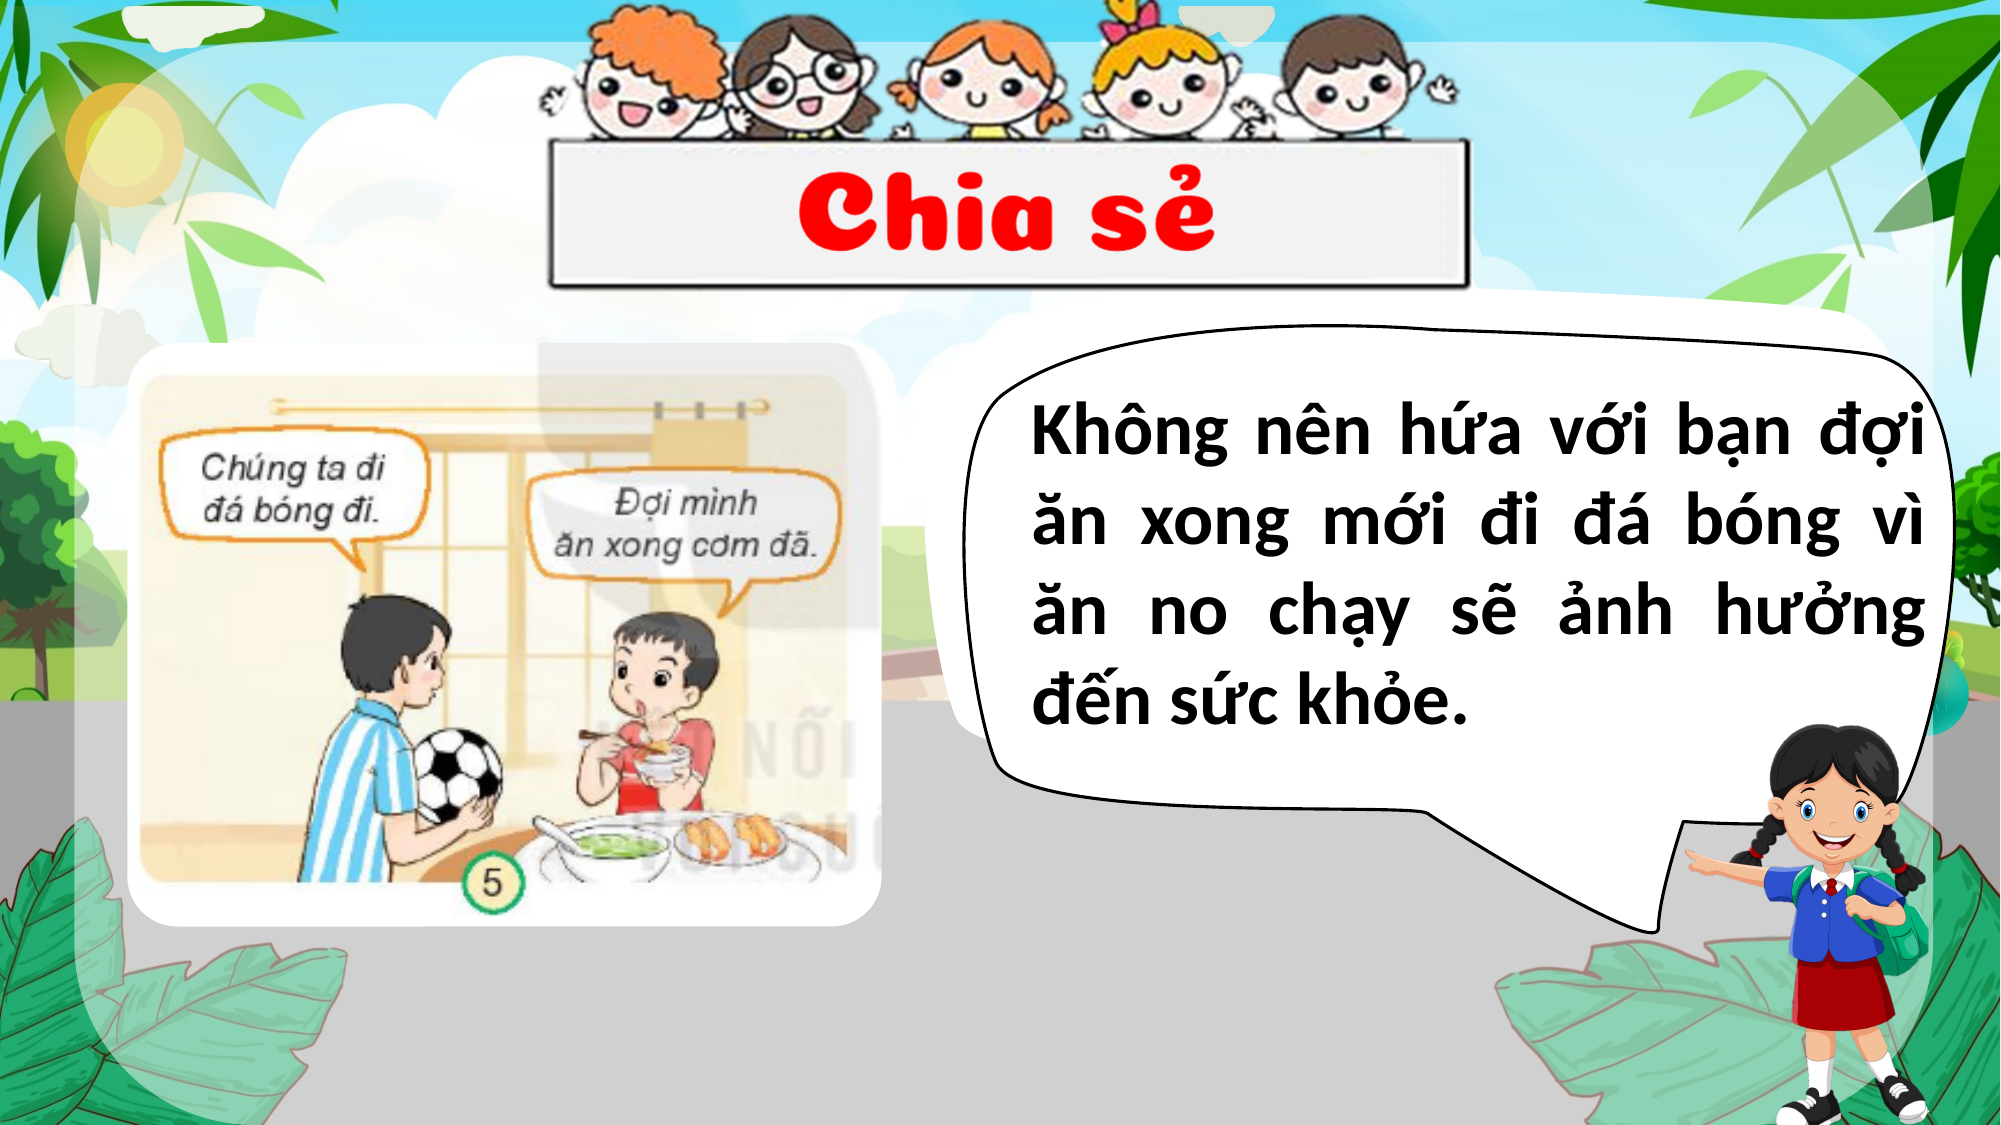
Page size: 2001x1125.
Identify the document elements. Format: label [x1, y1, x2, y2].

text_box [1507, 40, 1935, 281]
picture [0, 0, 2001, 1125]
text_box [73, 433, 1685, 1125]
text_box [896, 281, 2000, 933]
